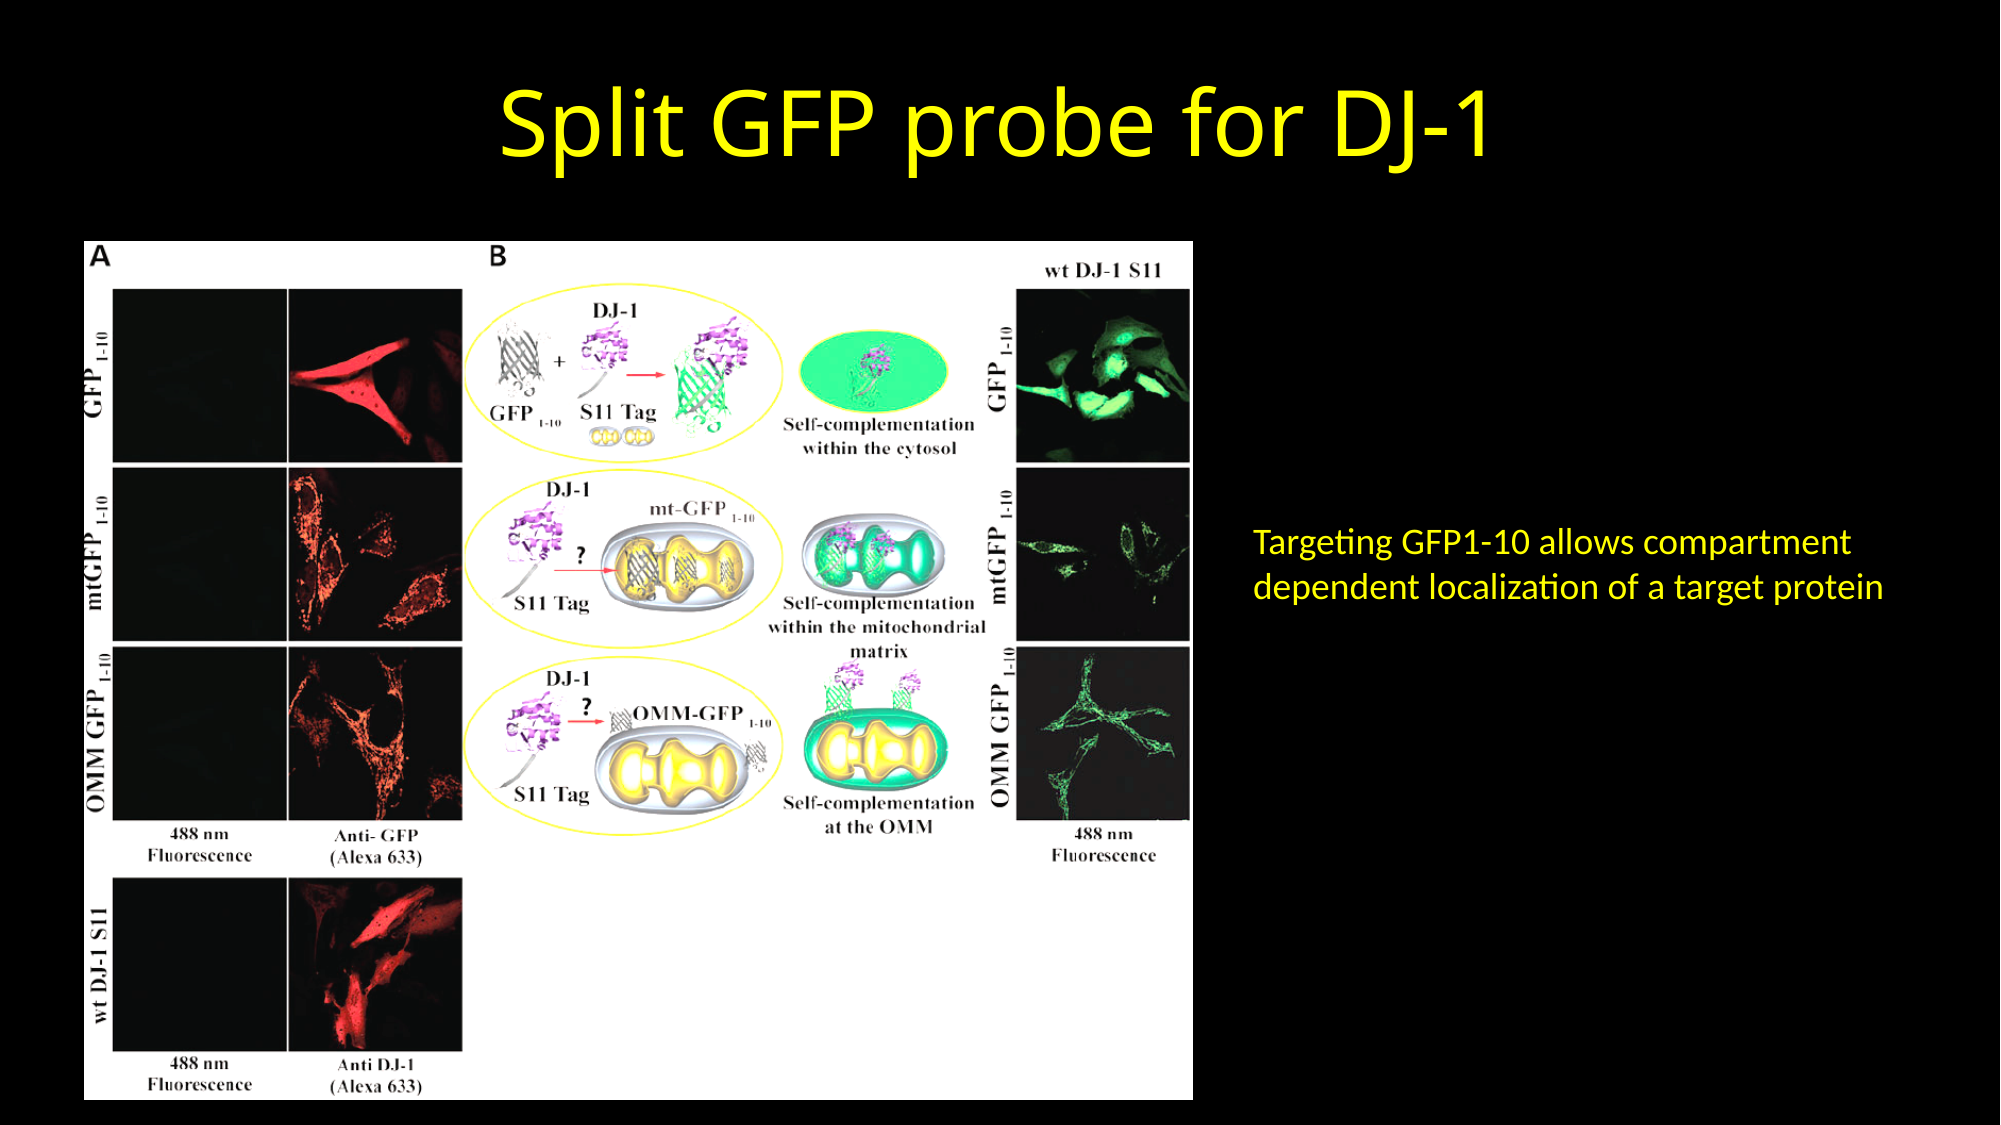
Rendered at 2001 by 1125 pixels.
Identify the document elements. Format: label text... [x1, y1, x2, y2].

title Split GFP probe for DJ-1 [277, 24, 1723, 215]
picture [84, 241, 1193, 1100]
text_box Targeting GFP1-10 allows compartment dependent localization of a target protein [1238, 509, 1947, 615]
